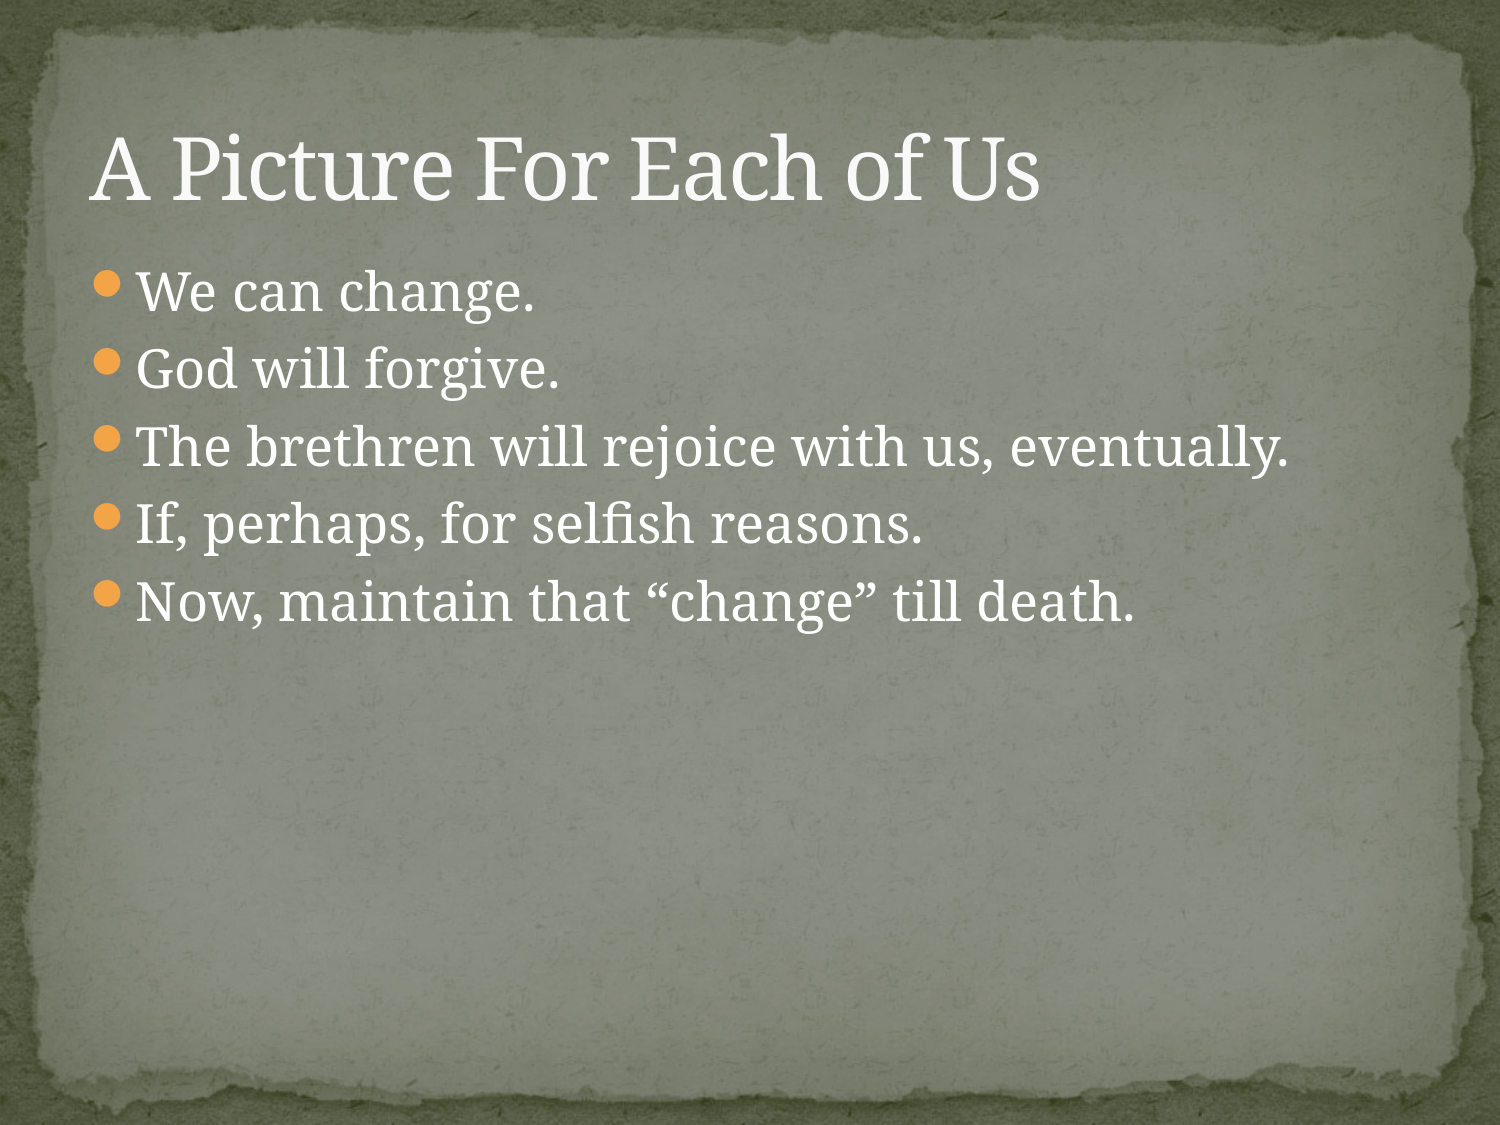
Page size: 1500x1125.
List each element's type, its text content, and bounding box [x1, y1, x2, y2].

title A Picture For Each of Us [74, 24, 1425, 225]
list We can change. God will forgive. The brethren will rejoice with us, eventually. If, perhaps, for selfish reasons. Now, maintain that “change” till death. [75, 249, 1425, 1000]
